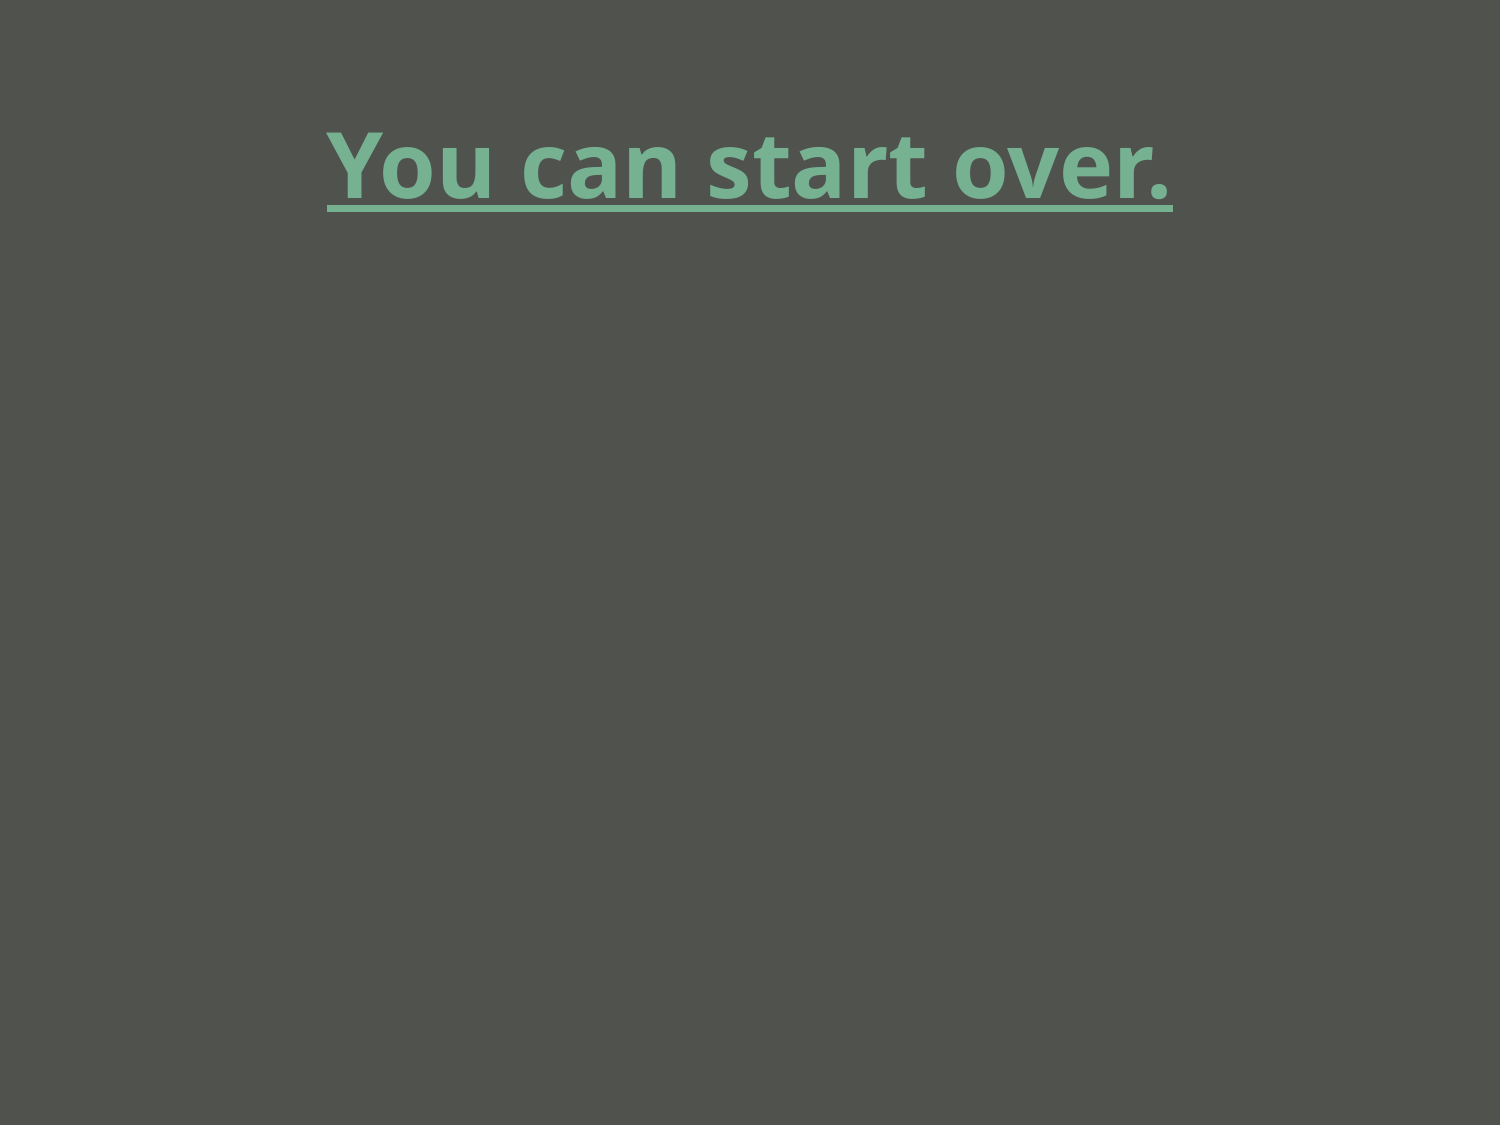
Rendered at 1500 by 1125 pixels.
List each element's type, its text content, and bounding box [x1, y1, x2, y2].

title You can start over. [103, 59, 1397, 278]
